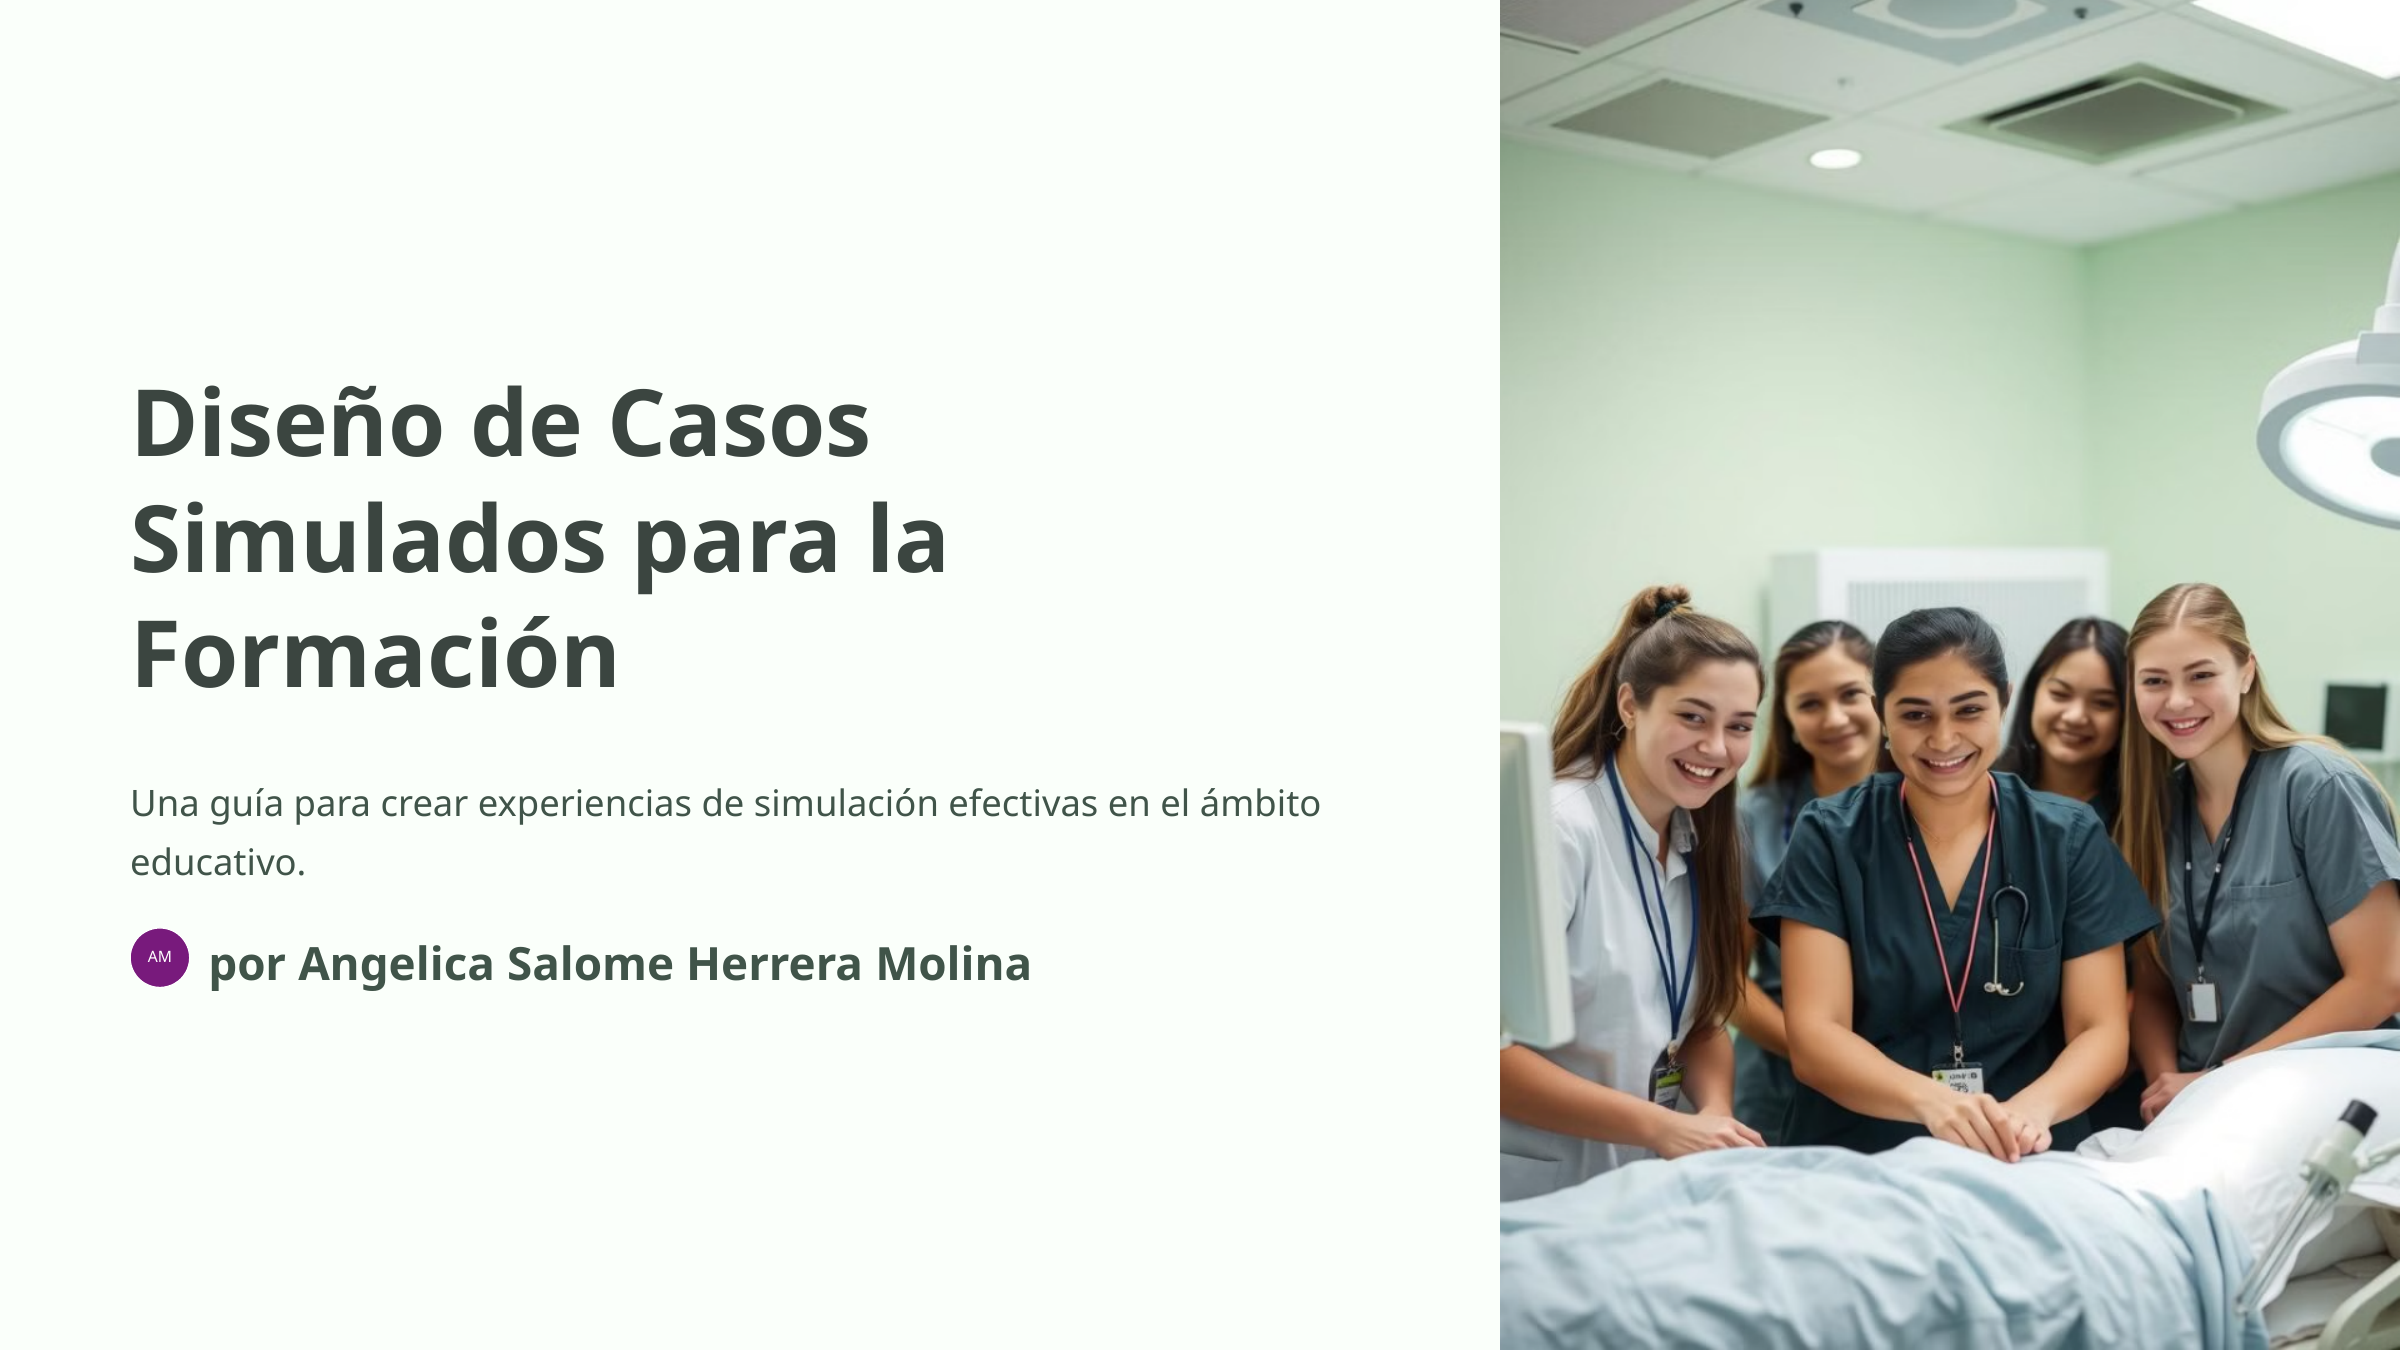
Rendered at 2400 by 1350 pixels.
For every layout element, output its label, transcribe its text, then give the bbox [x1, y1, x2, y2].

text_box Una guía para crear experiencias de simulación efectivas en el ámbito educativo. [130, 764, 1370, 884]
picture [1499, 0, 2400, 1350]
text_box [130, 927, 190, 988]
text_box por Angelica Salome Herrera Molina [208, 925, 1081, 991]
text_box AM [146, 949, 174, 966]
text_box Diseño de Casos Simulados para la Formación [130, 359, 1370, 709]
